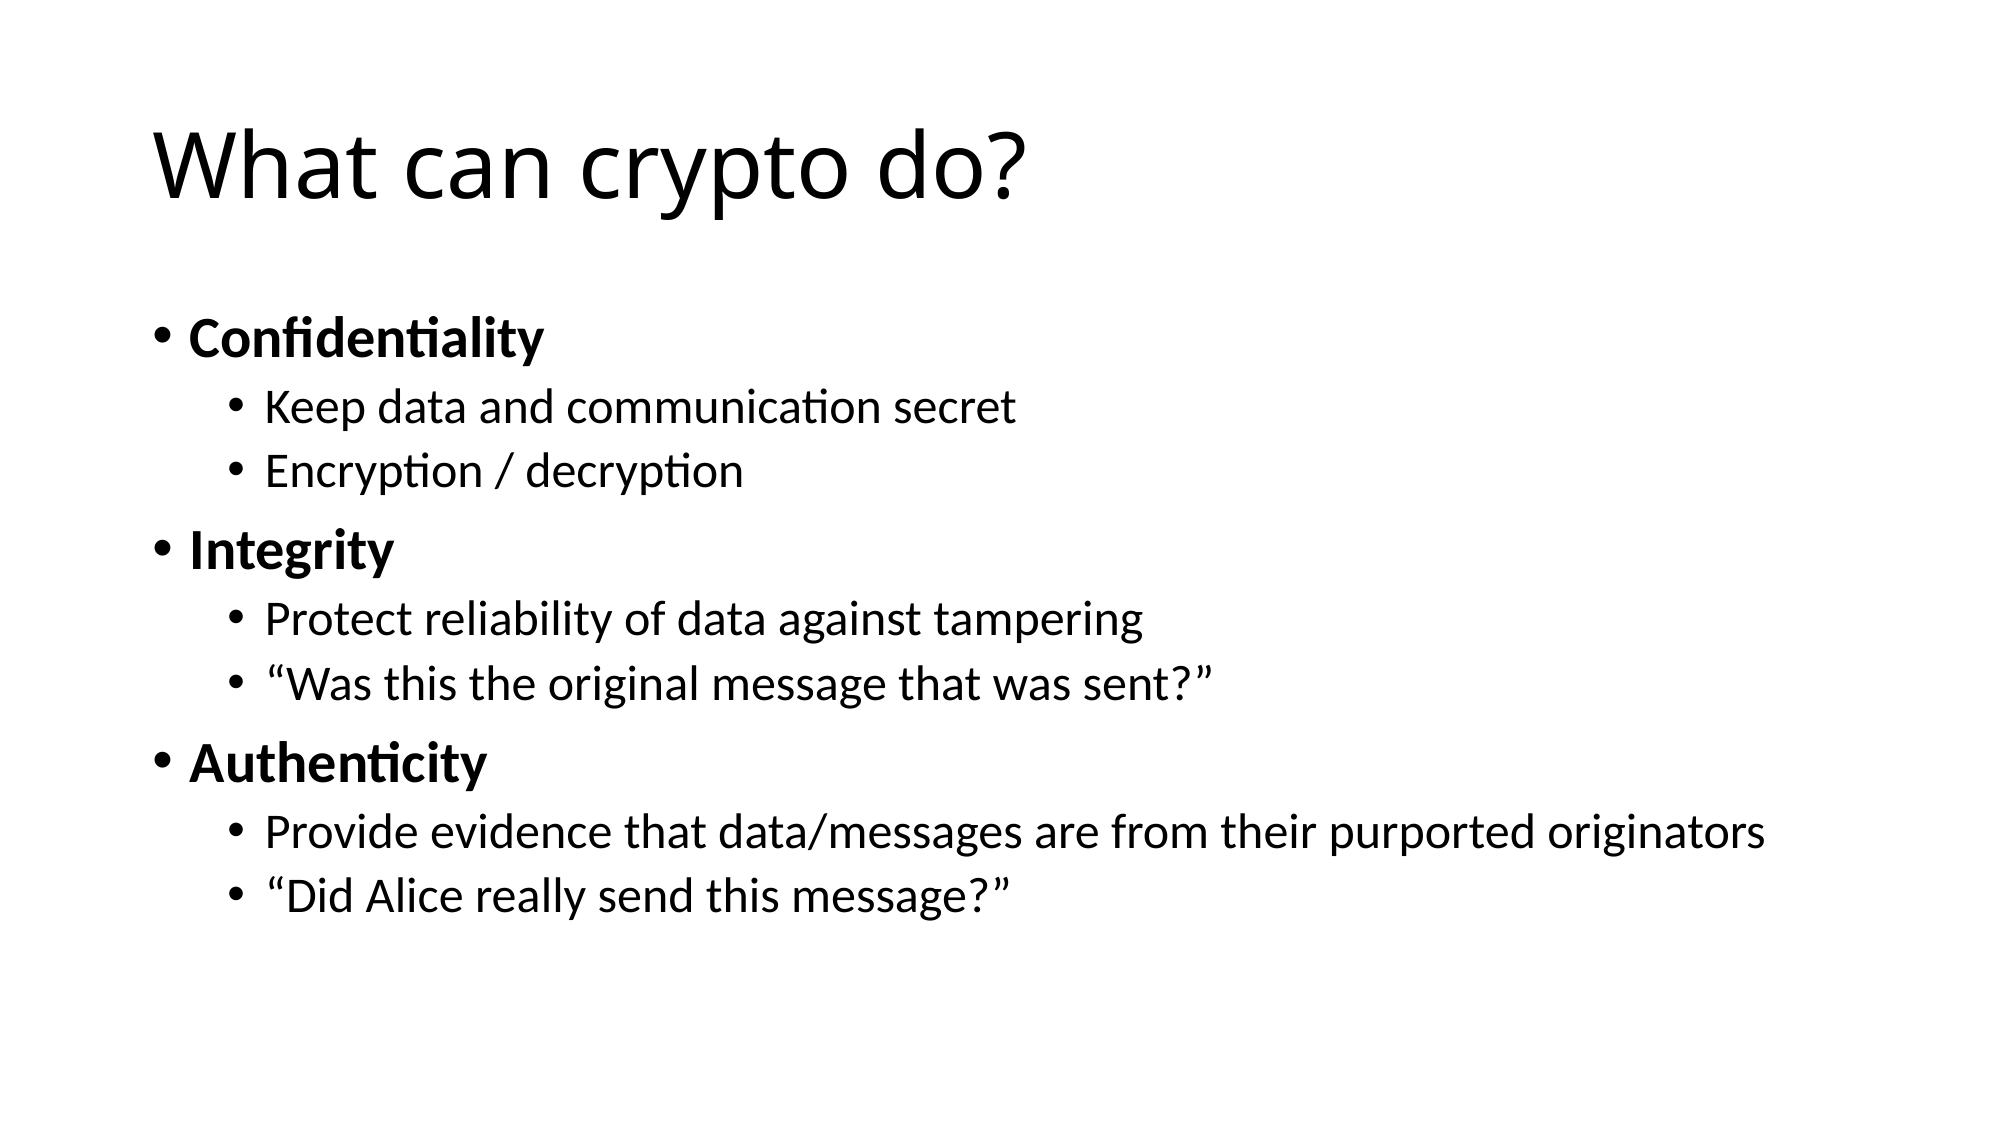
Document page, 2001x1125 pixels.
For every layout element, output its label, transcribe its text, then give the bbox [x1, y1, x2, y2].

list Confidentiality Keep data and communication secret Encryption / decryption Integrity Protect reliability of data against tampering “Was this the original message that was sent?” Authenticity Provide evidence that data/messages are from their purported originators “Did Alice really send this message?” [137, 299, 1863, 1014]
title What can crypto do? [137, 59, 1863, 278]
